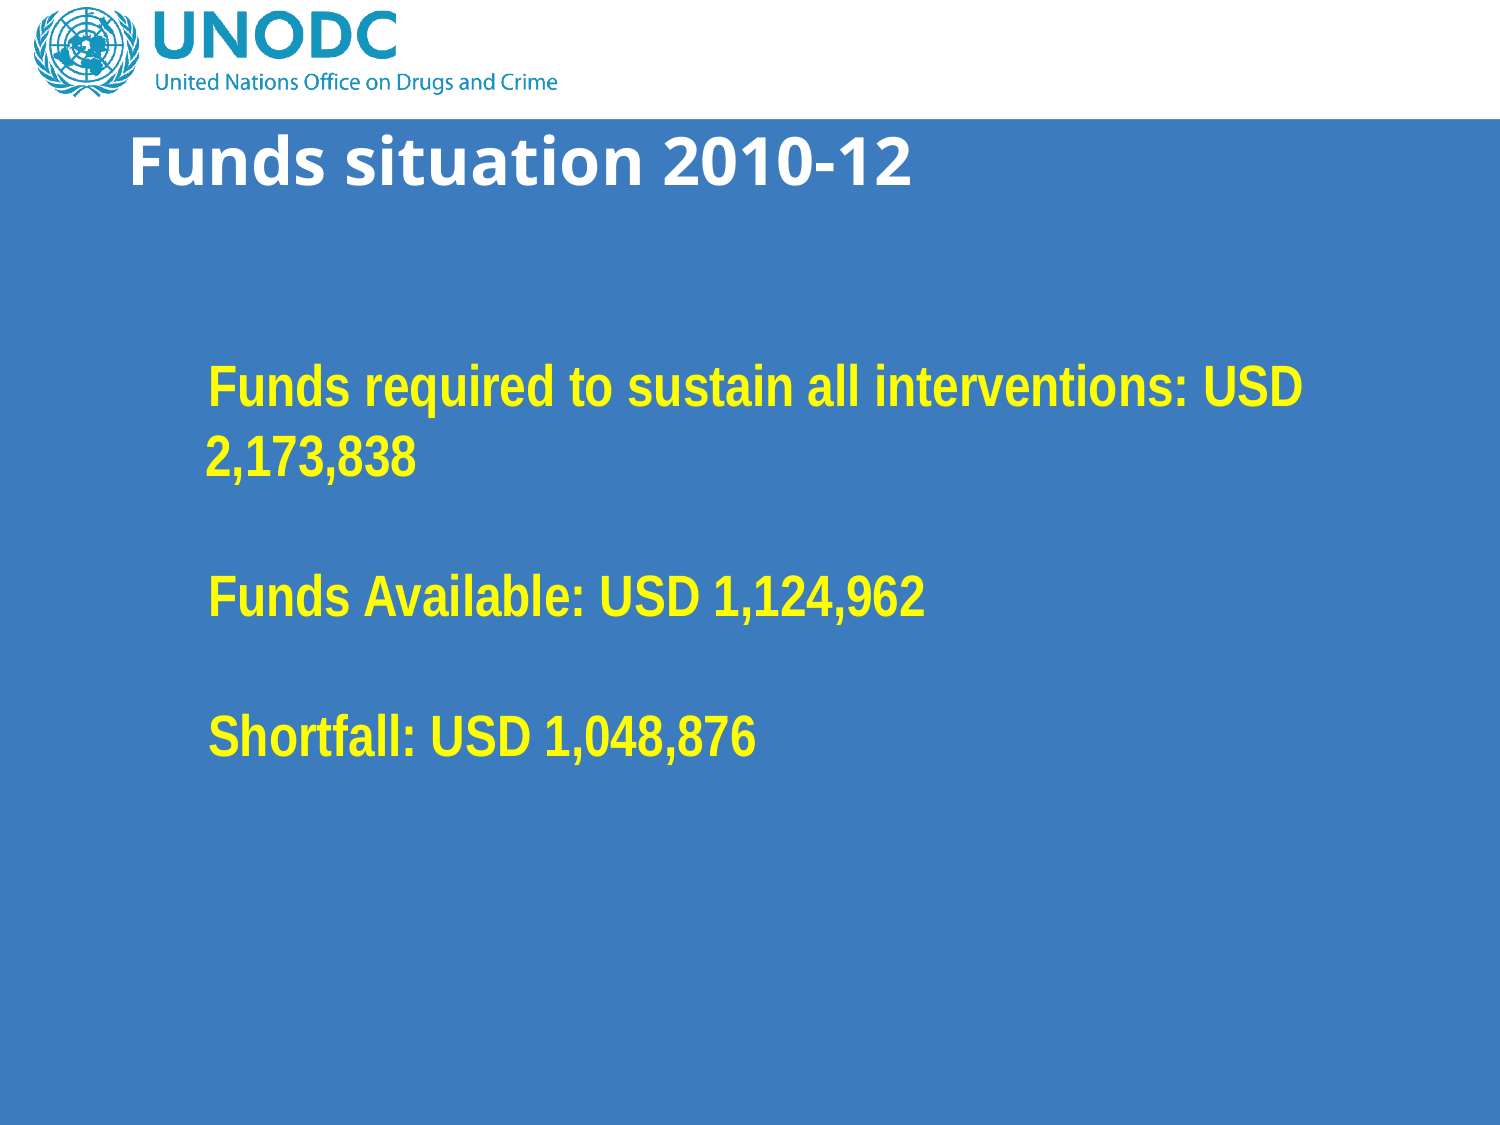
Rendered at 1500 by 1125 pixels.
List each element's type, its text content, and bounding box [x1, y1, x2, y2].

text_box Funds required to sustain all interventions: USD 2,173,838 Funds Available: USD 1,124,962 Shortfall: USD 1,048,876 [53, 243, 1459, 1024]
picture [29, 2, 562, 102]
title Funds situation 2010-12 [112, 99, 1388, 288]
